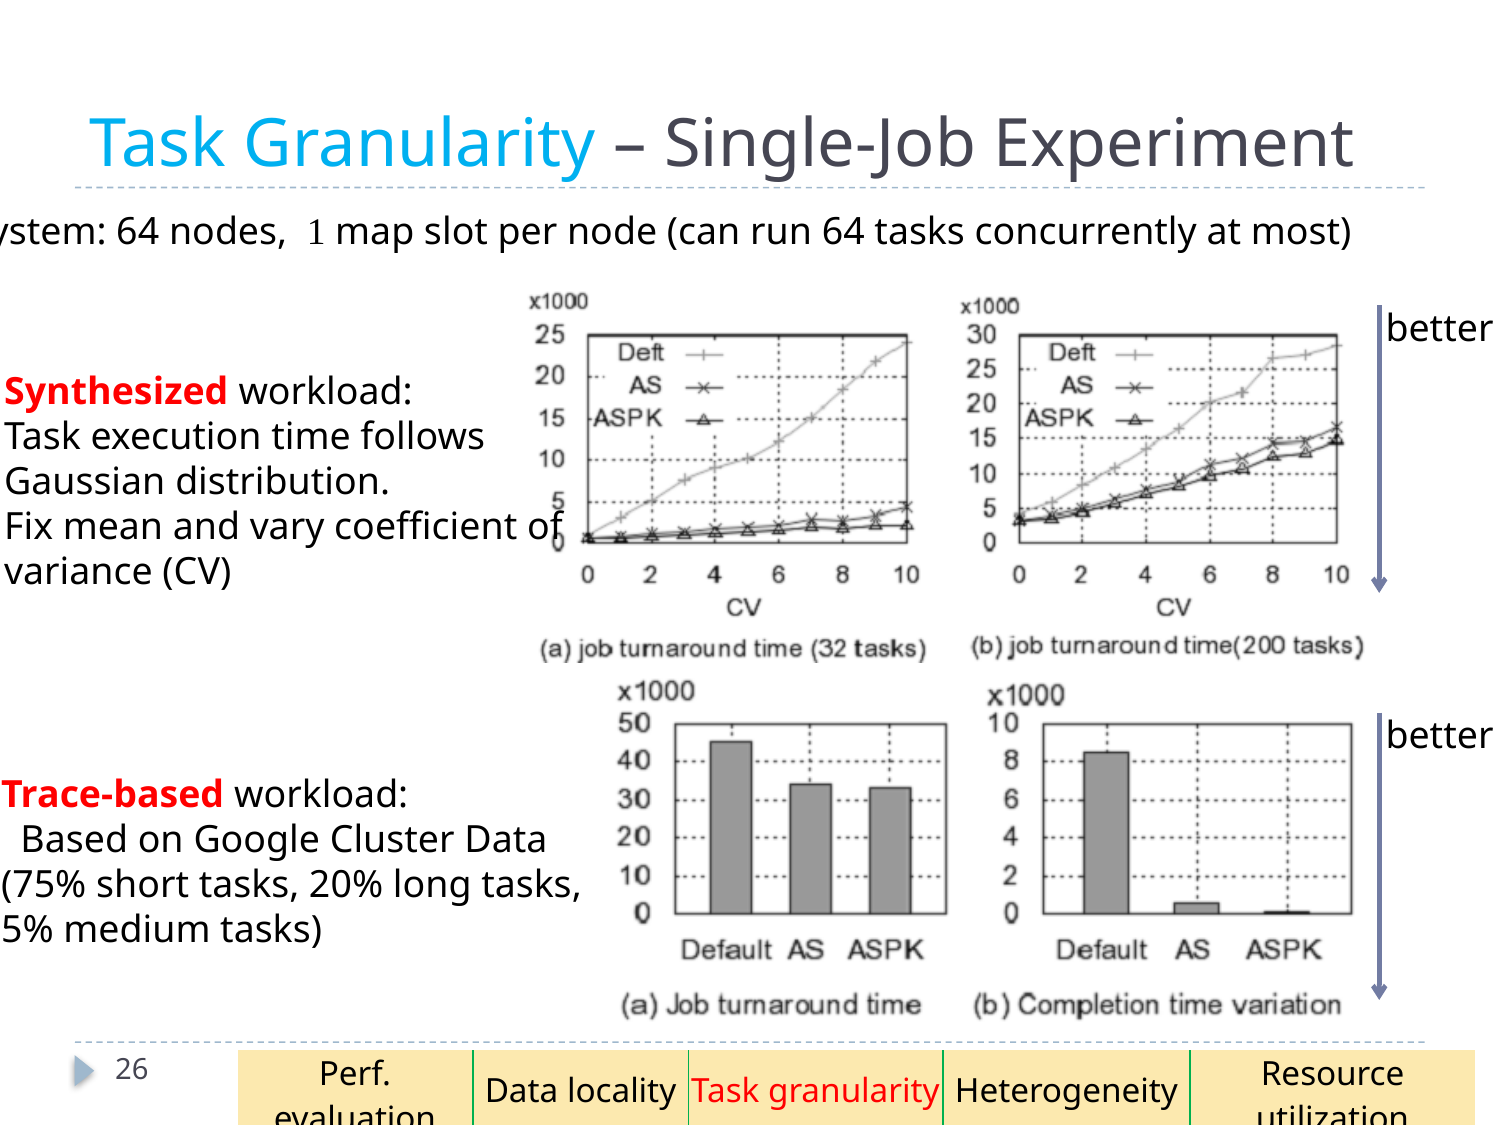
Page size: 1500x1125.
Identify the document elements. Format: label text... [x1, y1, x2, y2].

title Task Granularity – Single-Job Experiment [75, 24, 1425, 188]
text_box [1376, 703, 1500, 1001]
slide_number 26 [100, 1042, 426, 1103]
text_box System: 64 nodes, 1 map slot per node (can run 64 tasks concurrently at most) [0, 199, 1368, 260]
table_header Heterogeneity [944, 1050, 1189, 1125]
table_header Perf. evaluation [238, 1050, 472, 1125]
text_box Synthesized workload: Task execution time follows Gaussian distribution. Fix mean and vary coefficient of variance (CV) [0, 359, 518, 599]
text_box Trace-based workload: Based on Google Cluster Data (75% short tasks, 20% long tasks, 5% medium tasks) [0, 762, 597, 958]
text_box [1376, 296, 1500, 594]
table_header Data locality [474, 1050, 688, 1125]
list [604, 674, 1358, 1026]
picture [524, 284, 1377, 663]
table_header Task granularity [689, 1050, 942, 1125]
table_header Resource utilization [1191, 1050, 1475, 1125]
